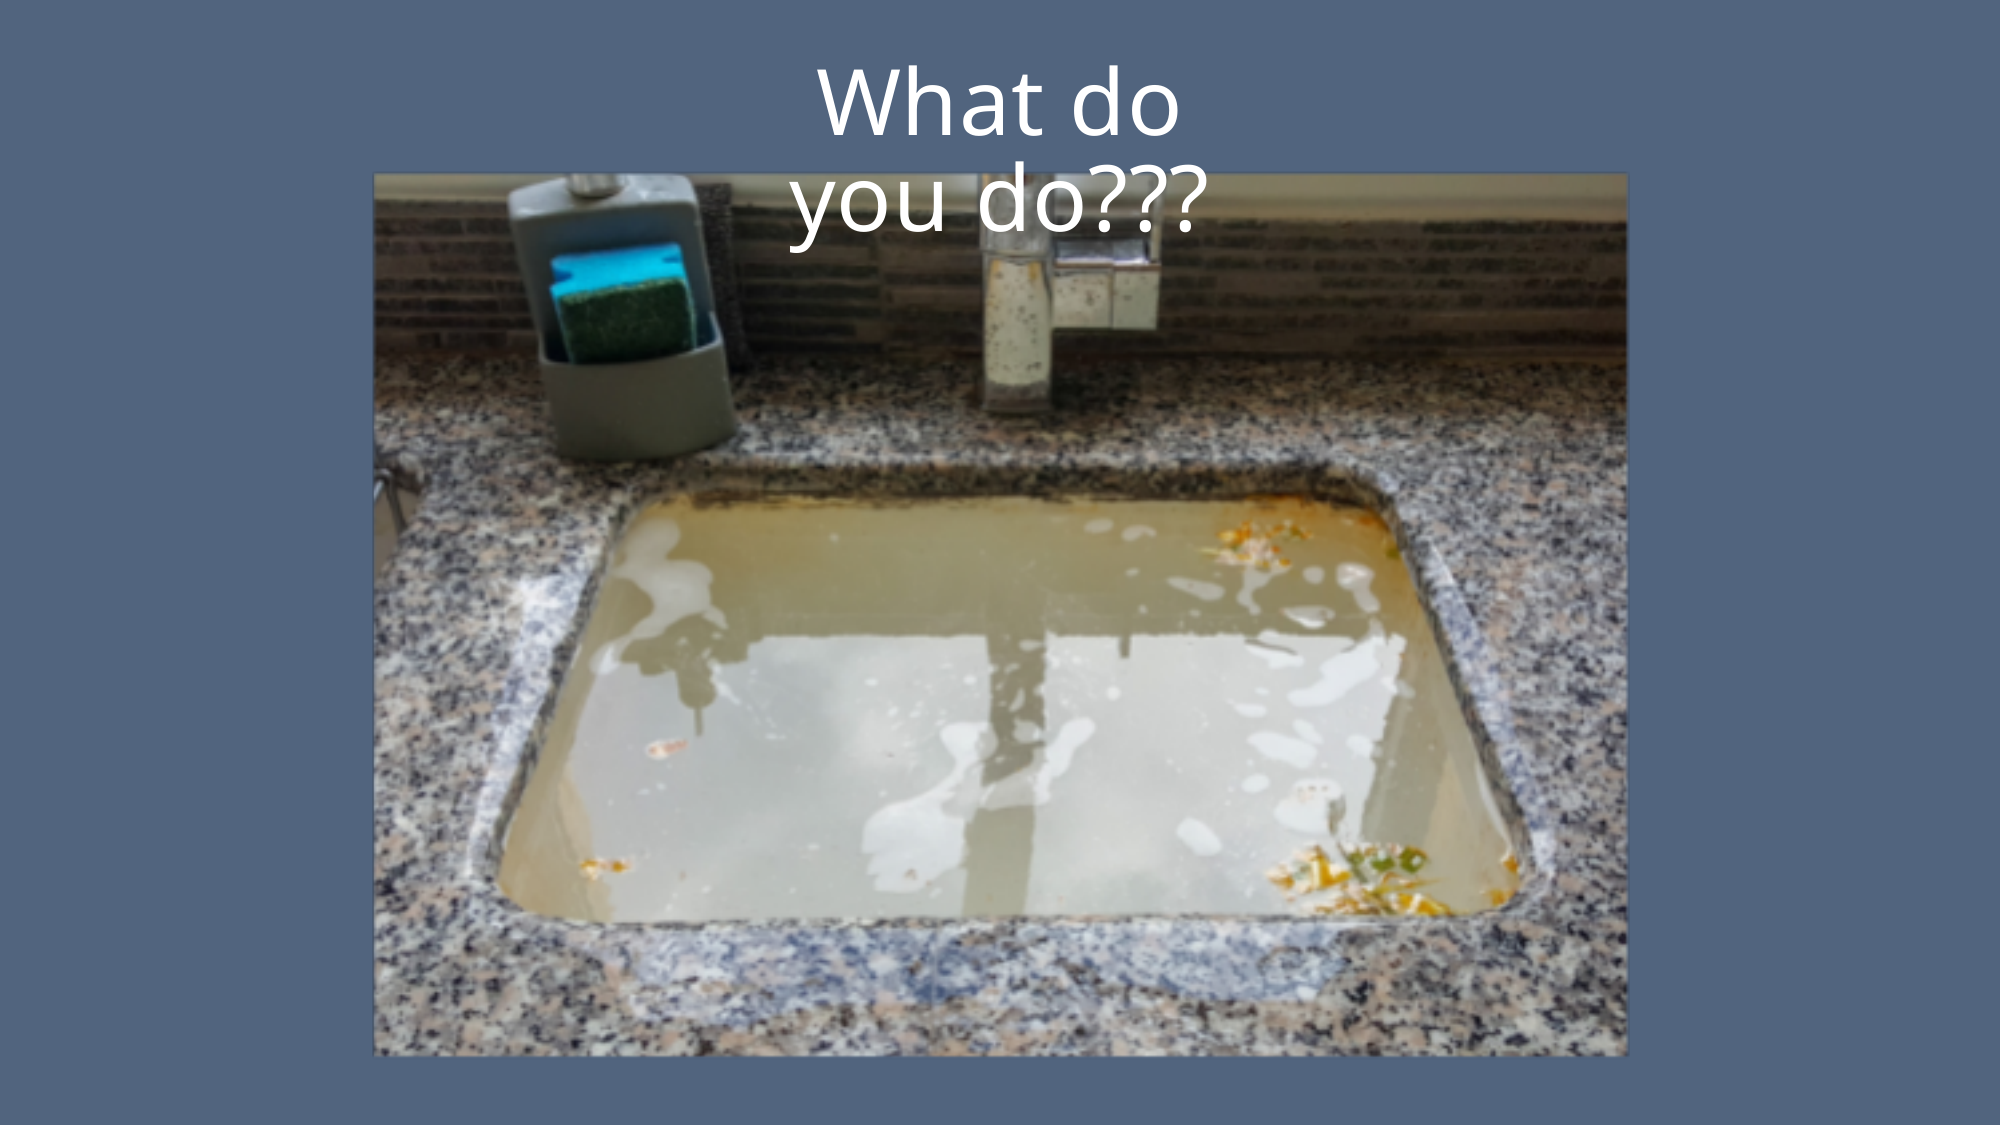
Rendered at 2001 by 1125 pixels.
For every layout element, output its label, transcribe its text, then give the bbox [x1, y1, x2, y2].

title What do you do??? [757, 57, 1243, 163]
picture [360, 163, 1640, 1070]
